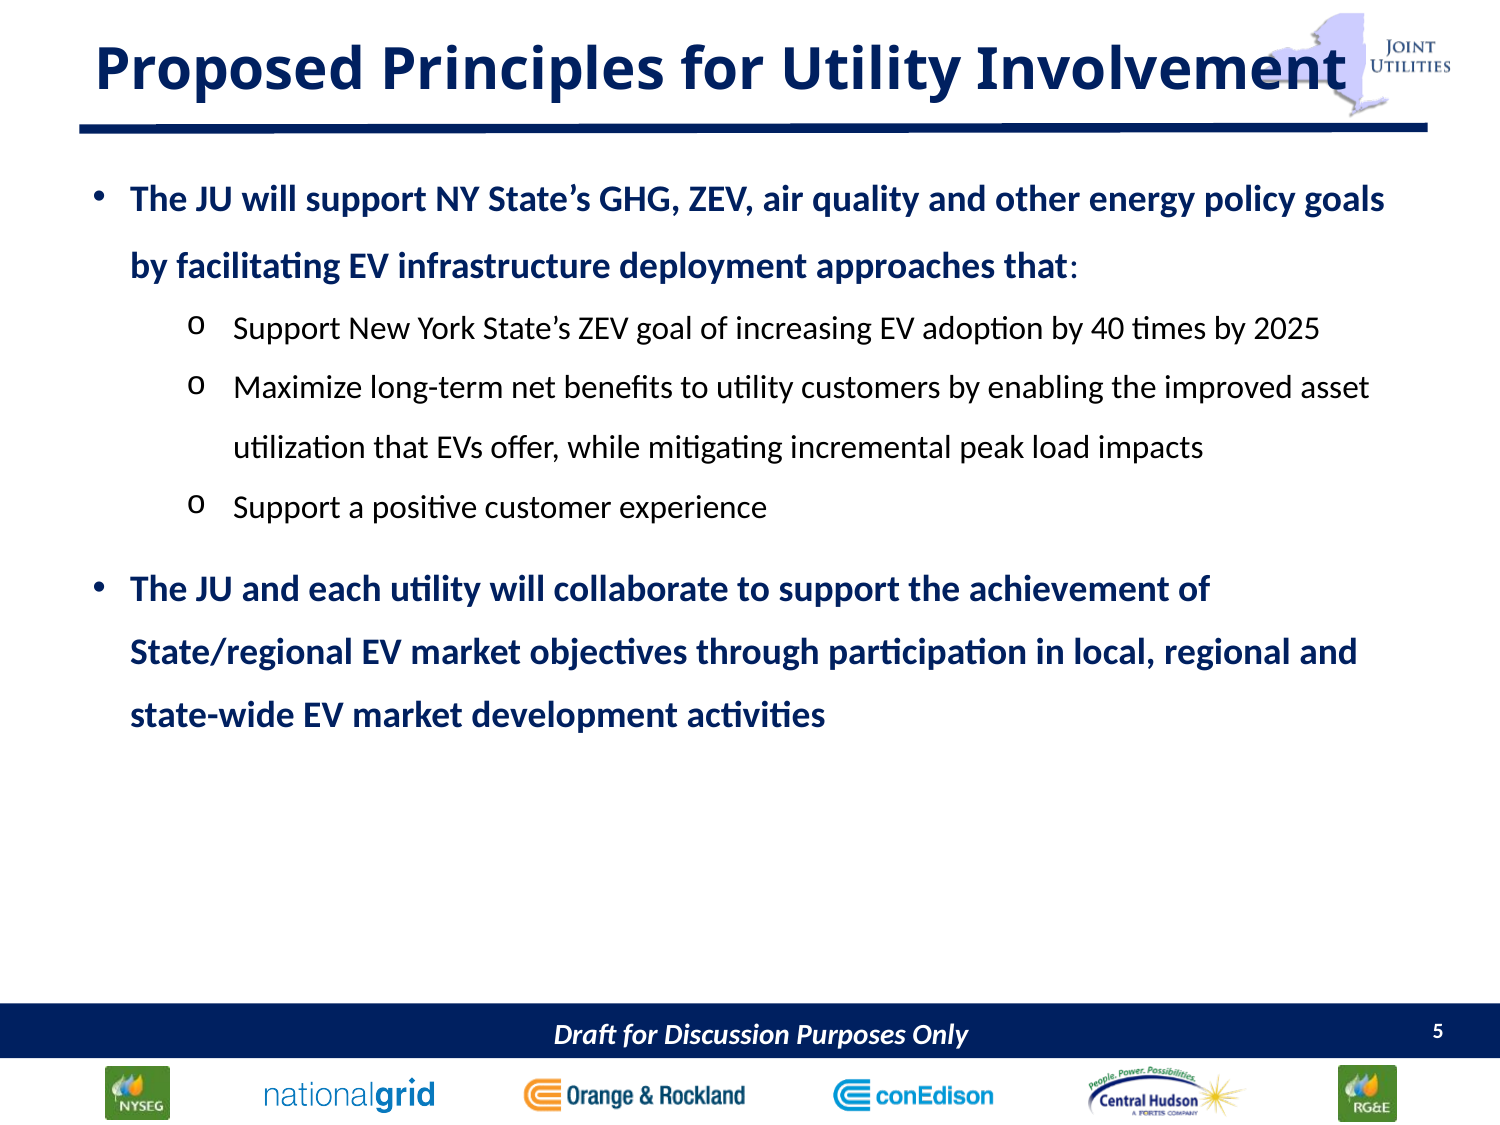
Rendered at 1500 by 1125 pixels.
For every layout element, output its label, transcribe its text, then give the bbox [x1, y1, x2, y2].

picture [262, 1074, 437, 1116]
text_box The JU will support NY State’s GHG, ZEV, air quality and other energy policy goals by facilitating EV infrastructure deployment approaches that: Support New York State’s ZEV goal of increasing EV adoption by 40 times by 2025 Maximize long-term net benefits to utility customers by enabling the improved asset utilization that EVs offer, while mitigating incremental peak load impacts Support a positive customer experience The JU and each utility will collaborate to support the achievement of State/regional EV market objectives through participation in local, regional and state-wide EV market development activities [78, 143, 1422, 993]
picture [1252, 10, 1461, 122]
picture [1086, 1065, 1247, 1120]
title Proposed Principles for Utility Involvement [79, 19, 1428, 121]
picture [832, 1078, 994, 1112]
picture [520, 1074, 749, 1116]
picture [105, 1066, 170, 1120]
picture [1338, 1065, 1397, 1122]
